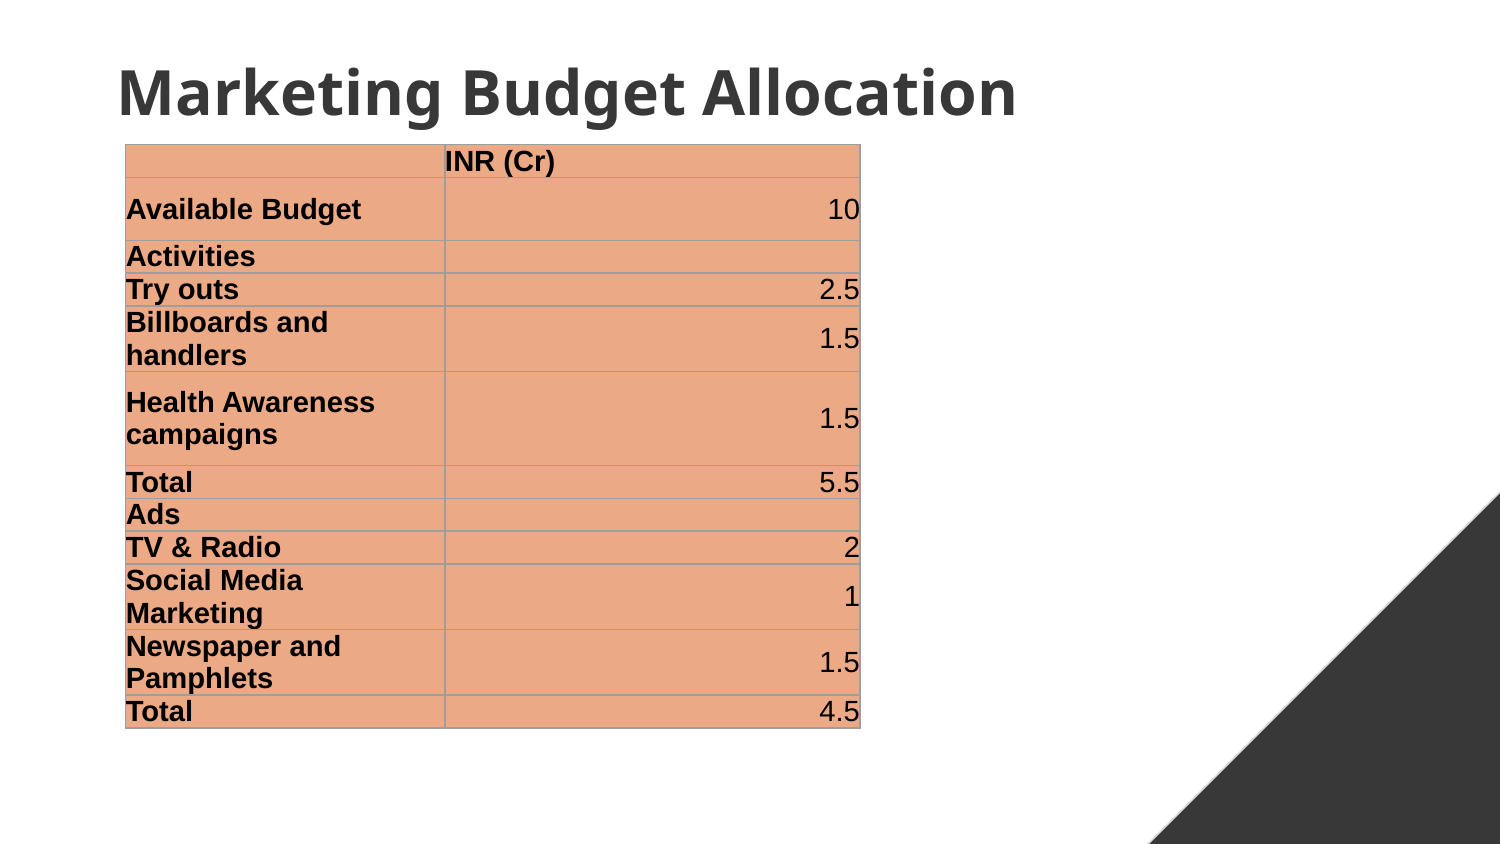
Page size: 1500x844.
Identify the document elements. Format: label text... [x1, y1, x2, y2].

table_cell Activities [126, 241, 444, 272]
table_cell Ads [126, 499, 444, 530]
table_cell 2.5 [446, 274, 859, 305]
table_cell 5.5 [446, 466, 859, 498]
table_cell Try outs [126, 274, 444, 305]
table_cell [446, 499, 859, 530]
table_cell TV & Radio [126, 532, 444, 563]
table_cell Billboards and handlers [126, 307, 444, 371]
table_cell Health Awareness campaigns [126, 372, 444, 465]
table_cell 1.5 [446, 630, 859, 694]
table_cell Available Budget [126, 178, 444, 240]
table_cell Newspaper and Pamphlets [126, 630, 444, 694]
table_cell 10 [446, 178, 859, 240]
table_cell 1.5 [446, 307, 859, 371]
table_cell Social Media Marketing [126, 565, 444, 629]
table_cell Total [126, 696, 444, 727]
table_header [126, 145, 444, 177]
table_header INR (Cr) [446, 145, 859, 177]
table_cell [446, 241, 859, 272]
table_cell 1 [446, 565, 859, 629]
table_cell 2 [446, 532, 859, 563]
table_cell Total [126, 466, 444, 498]
table_cell 1.5 [446, 372, 859, 465]
title Marketing Budget Allocation [101, 38, 1255, 126]
table_cell 4.5 [446, 696, 859, 727]
